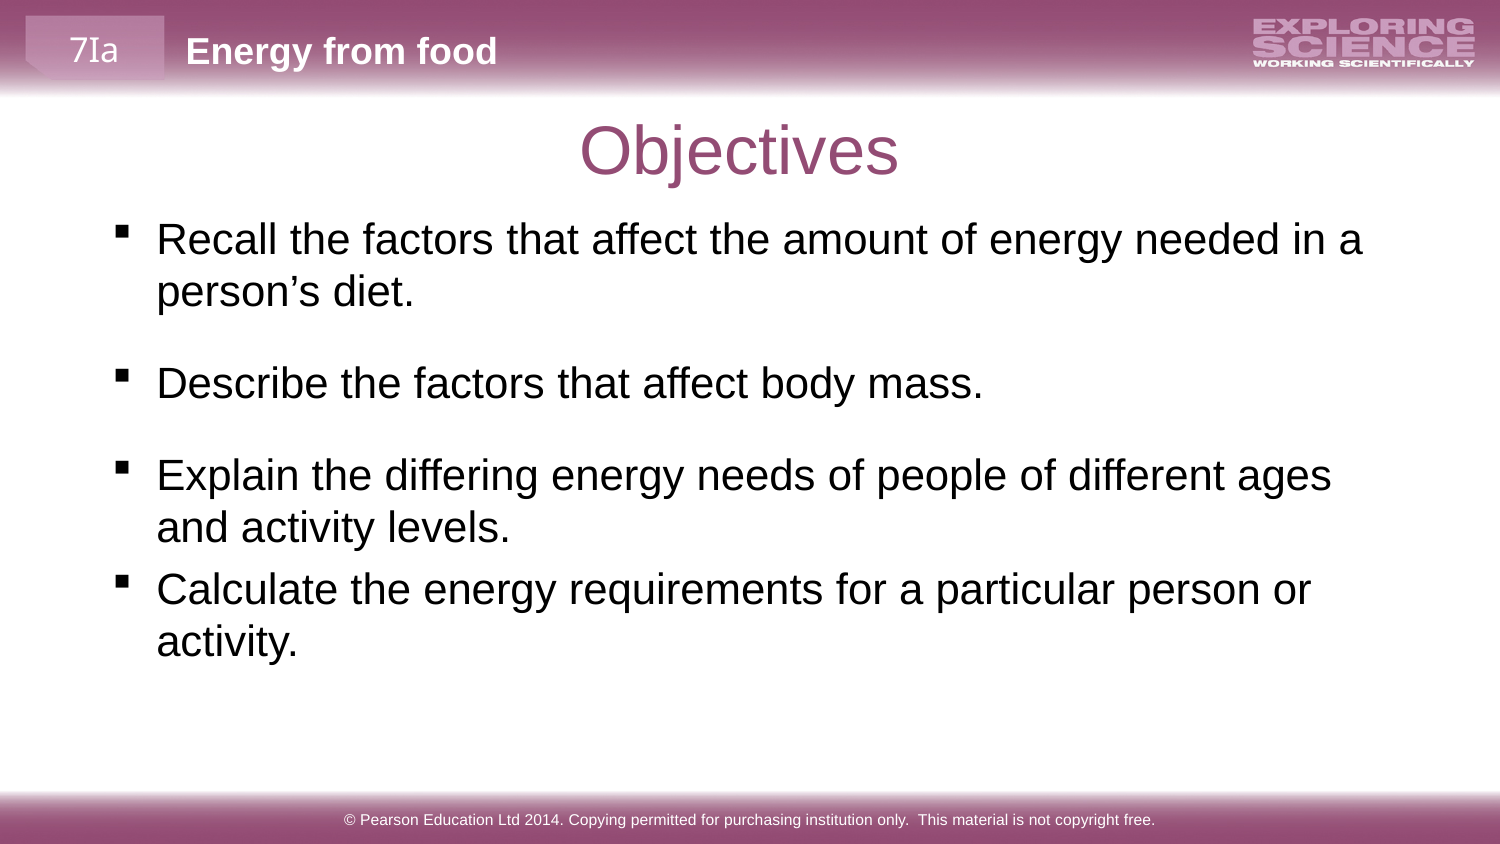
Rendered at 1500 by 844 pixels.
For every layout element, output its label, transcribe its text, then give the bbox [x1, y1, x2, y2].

picture [0, 0, 1500, 99]
list Recall the factors that affect the amount of energy needed in a person’s diet. Describe the factors that affect body mass. Explain the differing energy needs of people of different ages and activity levels. Calculate the energy requirements for a particular person or activity. [75, 203, 1425, 682]
picture [0, 787, 1500, 844]
footer © Pearson Education Ltd 2014. Copying permitted for purchasing institution only. This material is not copyright free. [76, 802, 1424, 839]
title Objectives [64, 102, 1415, 192]
